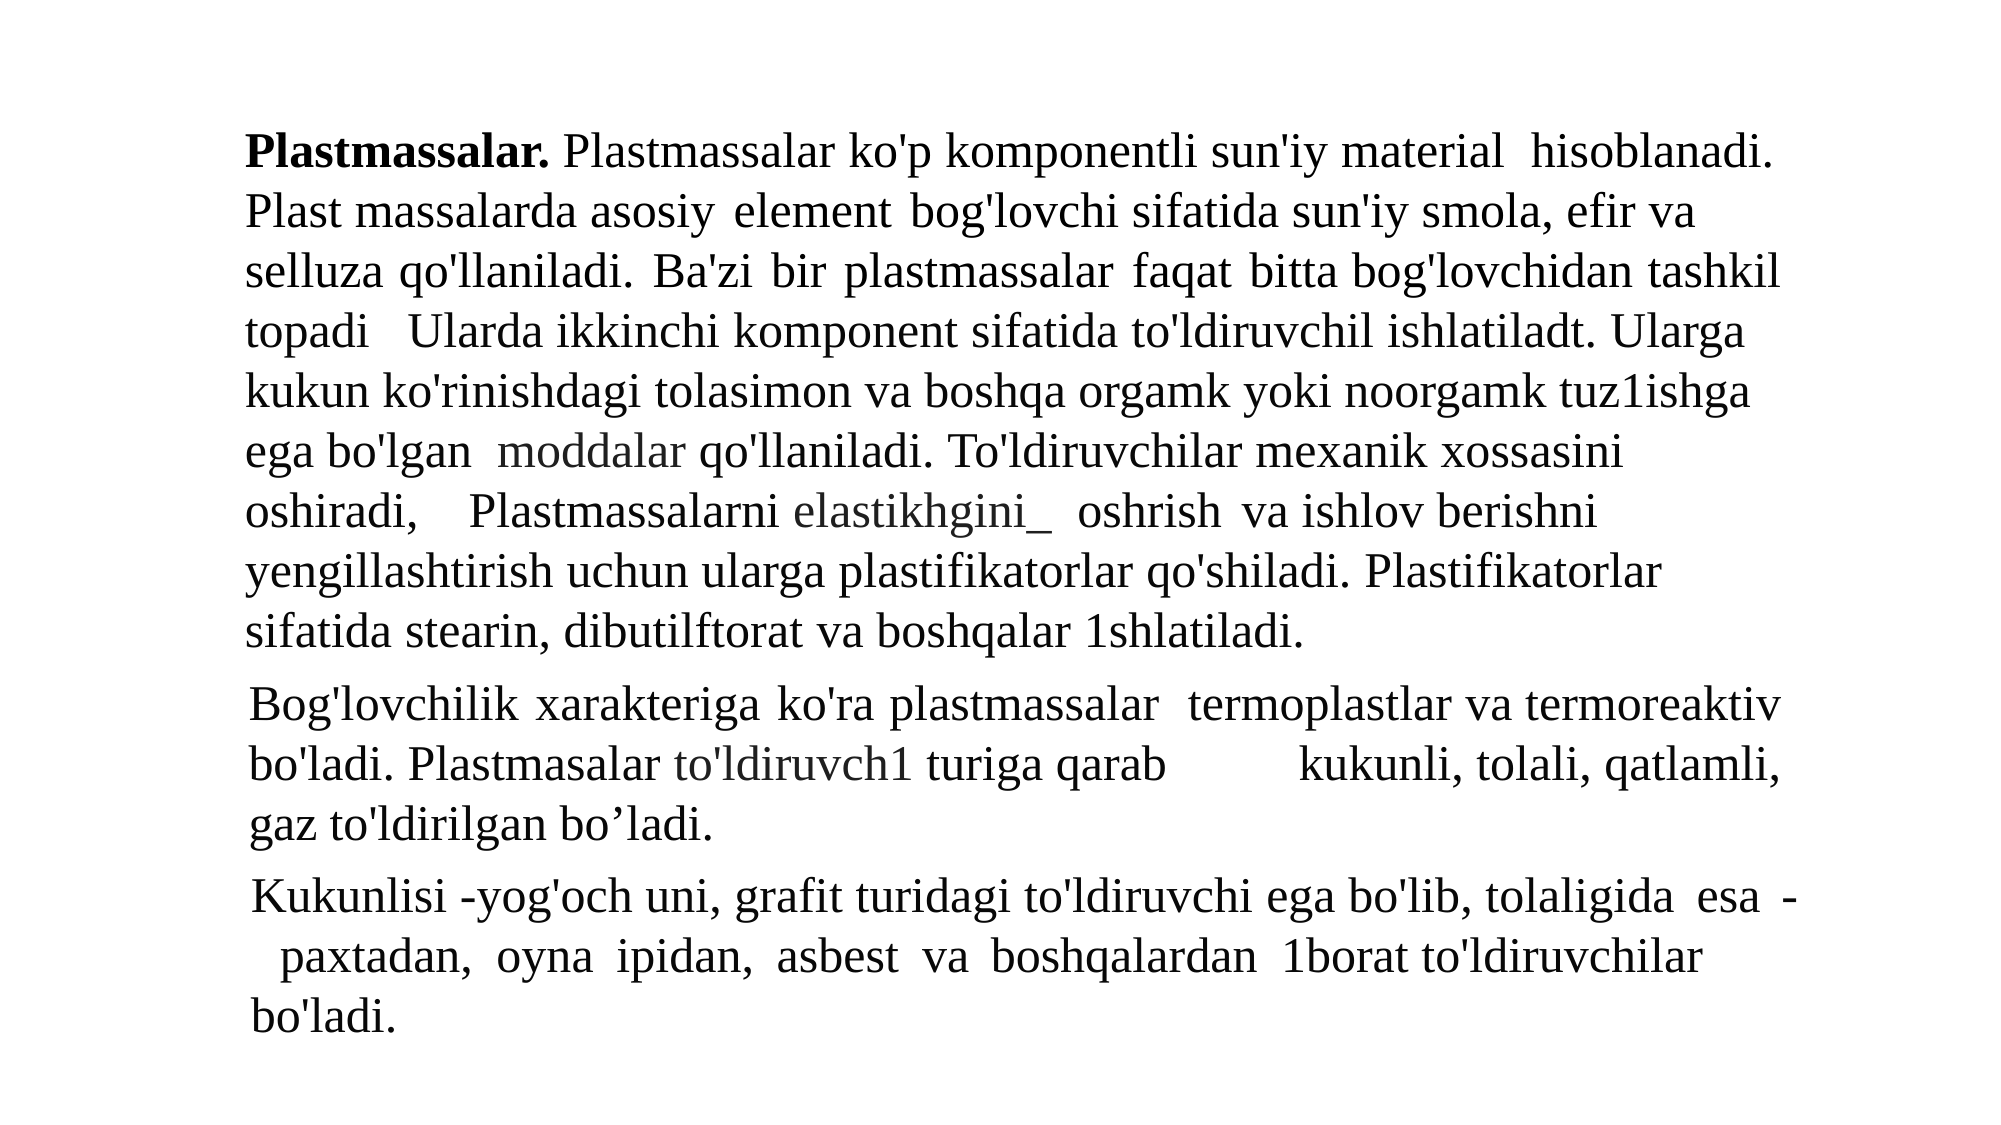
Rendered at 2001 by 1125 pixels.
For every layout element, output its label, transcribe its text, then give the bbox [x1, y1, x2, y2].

text_box Plastmassalar. Plastmassalar ko'p komponentli sun'iy material hisoblanadi. Plast­ massalarda asosiy element bog'lovchi sifatida sun'iy smola, efir va selluza qo'llaniladi. Ba'zi bir plastmassalar faqat bitta bog'lovchidan tashkil topadi Ularda ikkinchi komponent sifatida to'ldiruvchil ishlatiladt. Ularga kukun ko'rinishdagi tolasimon va boshqa orgamk yoki noorgamk tuz1ishga ega bo'lgan moddalar qo'llaniladi. To'ldiruvchilar mexanik xossasini oshiradi, Plastmassalarni elastikhgini_ oshrish va ishlov berishni yengillashtirish uchun ularga plastifikatorlar qo'shiladi. Plastifikatorlar sifatida stearin, dibutilftorat va boshqalar 1shlatiladi. Bog'lovchilik xarakteriga ko'ra plastmassalar termoplastlar va termoreaktiv bo'ladi. Plastmasalar to'ldiruvch1 turiga qarab kukunli, tolali, qatlamli, gaz to'ldirilgan bo’ladi. Kukunlisi -yog'och uni, grafit turidagi to'ldiruvchi ega bo'lib, tolaligida esa - paxtadan, oyna ipidan, asbest va boshqalardan 1borat to'ldiruvchilar bo'ladi. [185, 110, 1842, 1051]
